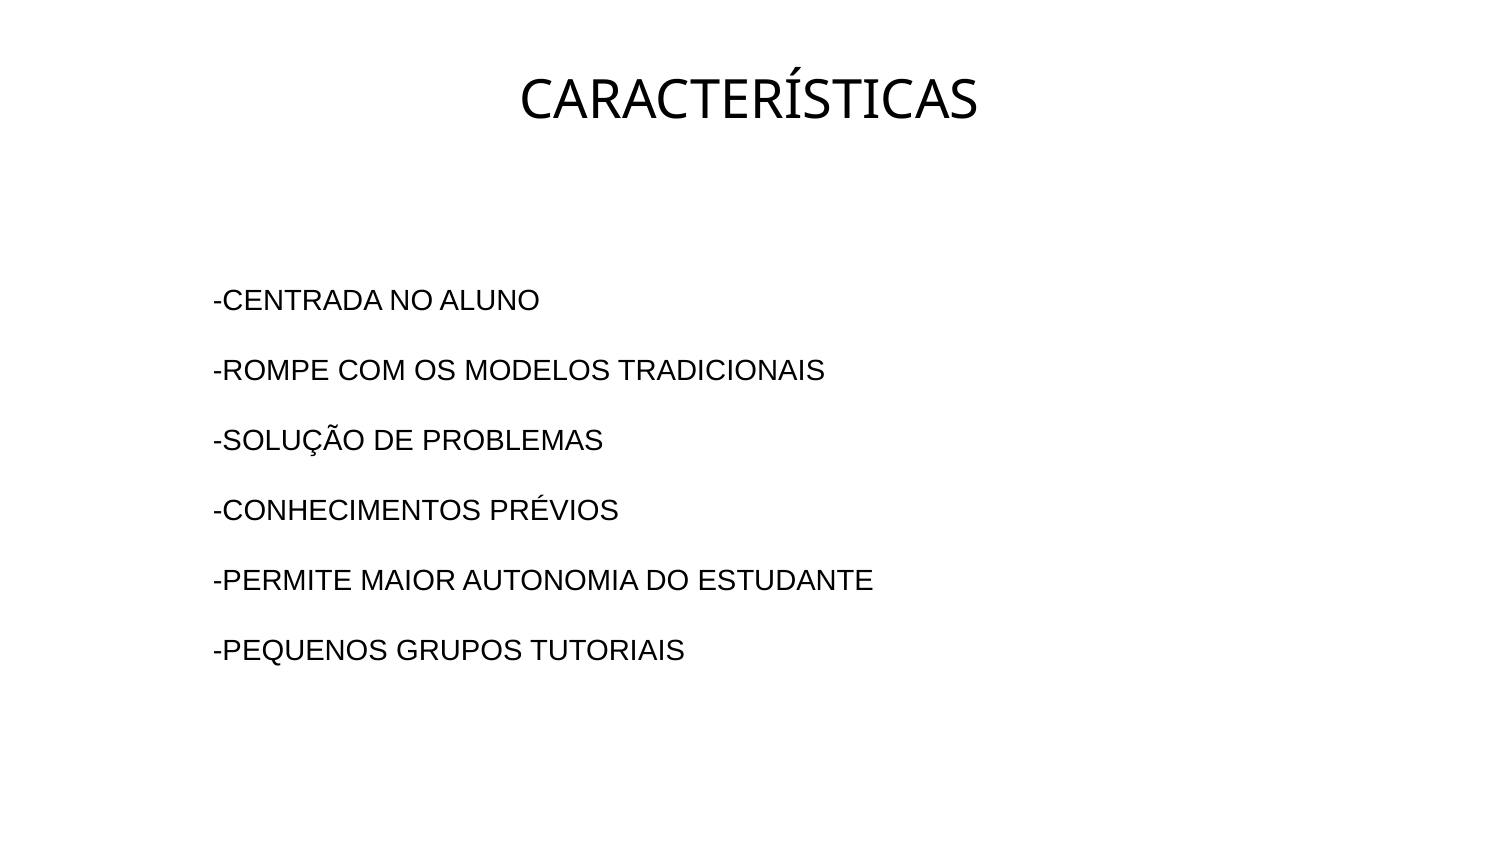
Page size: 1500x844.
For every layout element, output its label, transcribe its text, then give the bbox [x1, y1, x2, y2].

text_box -CENTRADA NO ALUNO -ROMPE COM OS MODELOS TRADICIONAIS -SOLUÇÃO DE PROBLEMAS -CONHECIMENTOS PRÉVIOS -PERMITE MAIOR AUTONOMIA DO ESTUDANTE -PEQUENOS GRUPOS TUTORIAIS [198, 274, 1400, 709]
title CARACTERÍSTICAS [75, 49, 1425, 178]
